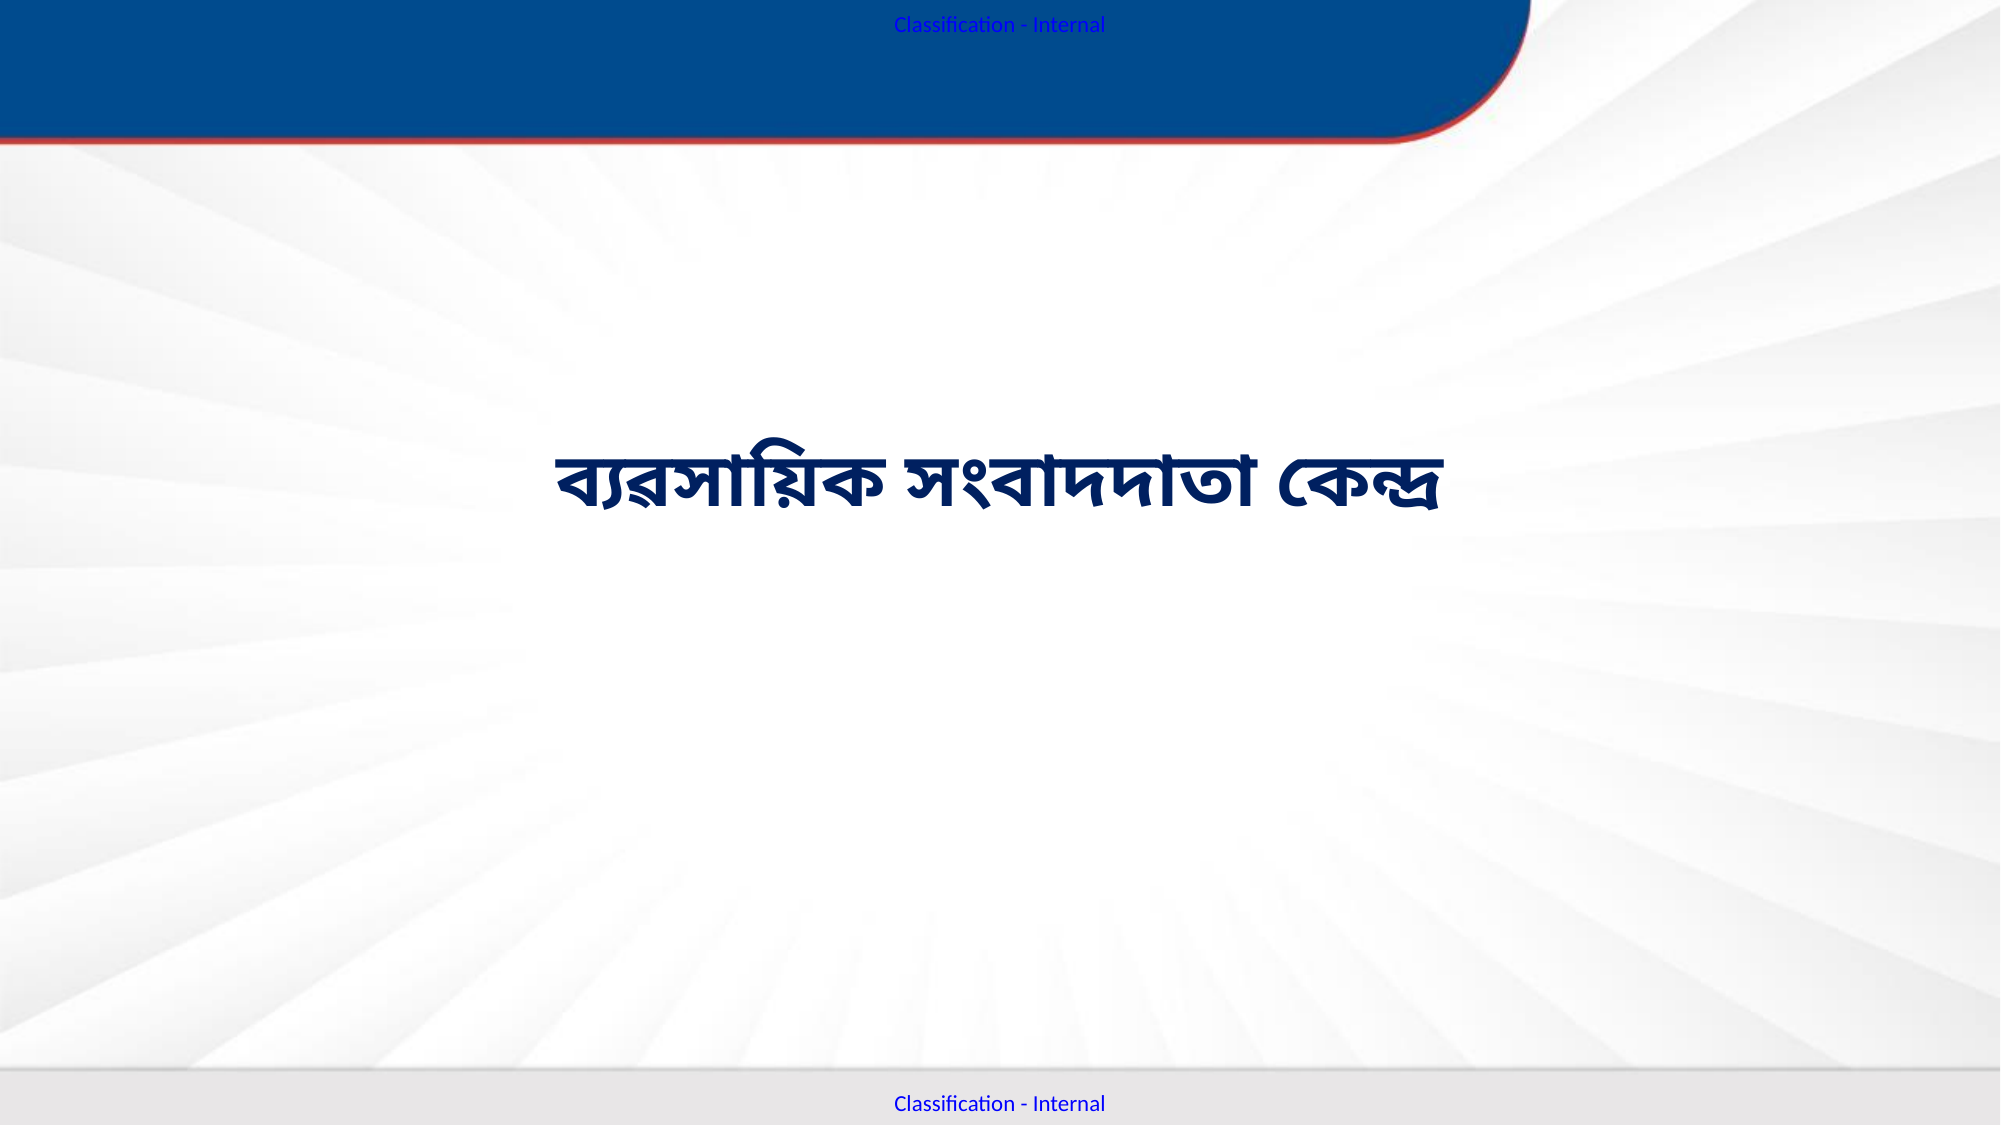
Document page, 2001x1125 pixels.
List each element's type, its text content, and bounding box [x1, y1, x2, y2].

picture [0, 0, 2001, 1125]
text_box ব্যৱসায়িক সংবাদদাতা কেন্দ্ৰ [0, 425, 2000, 528]
